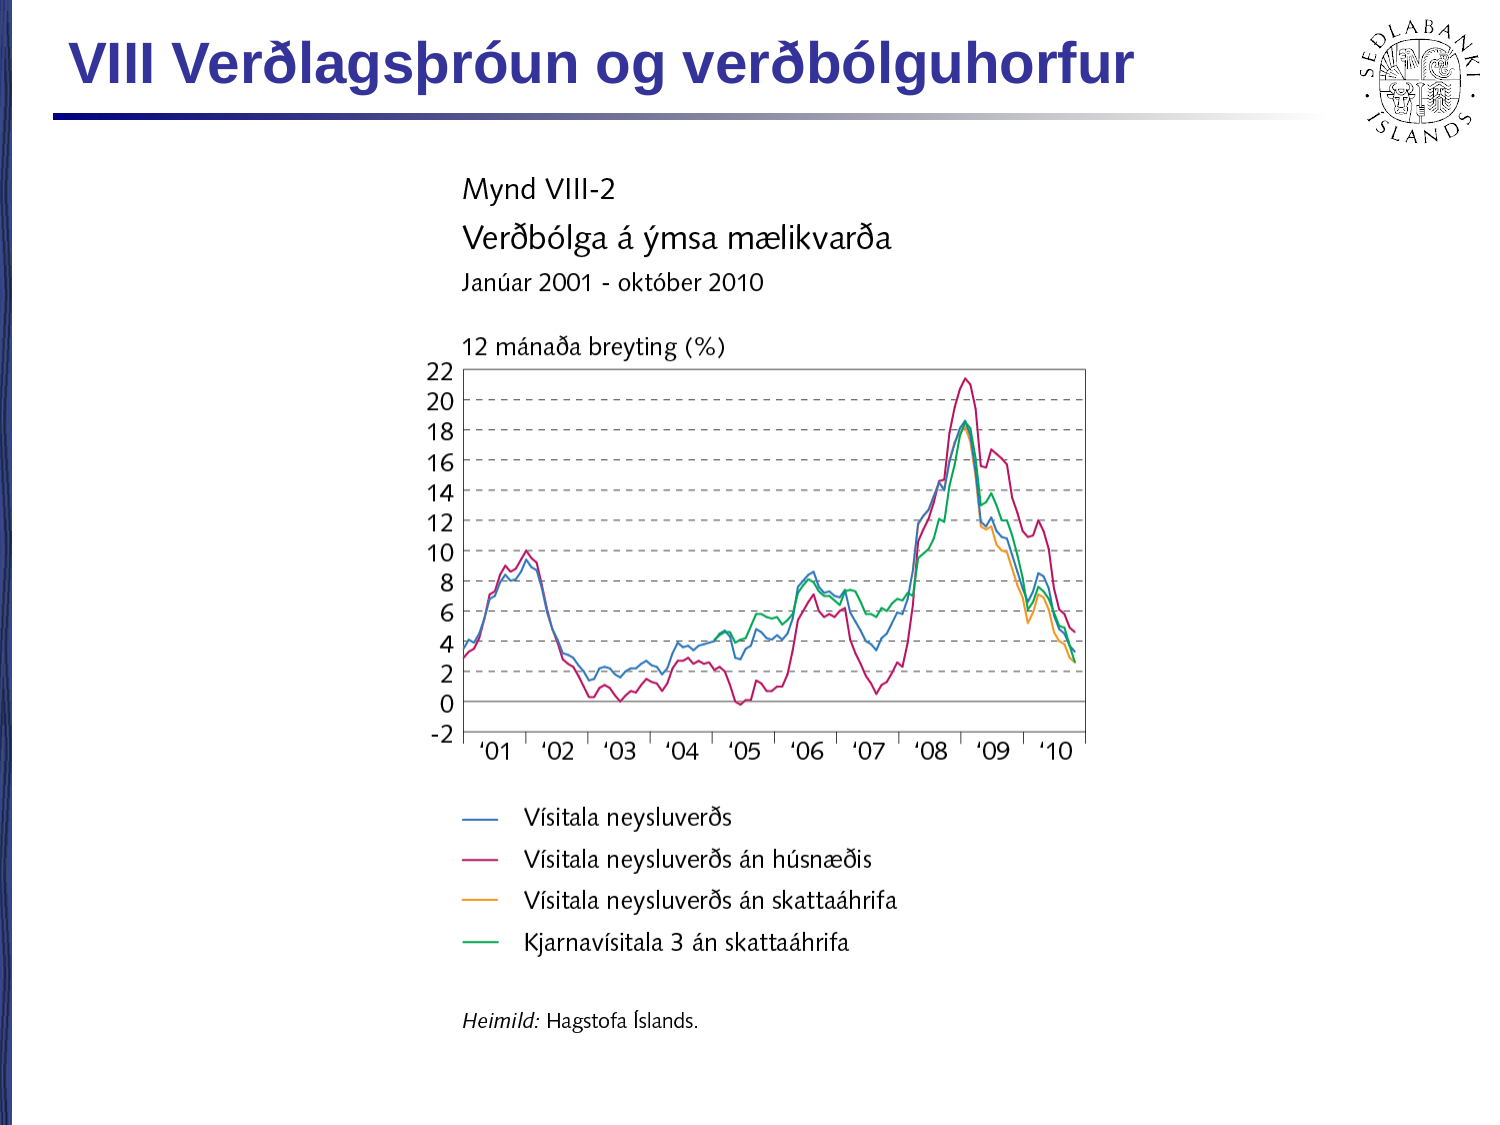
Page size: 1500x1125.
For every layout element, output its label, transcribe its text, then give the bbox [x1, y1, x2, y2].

picture [1357, 18, 1482, 149]
picture [0, 0, 12, 1125]
title VIII Verðlagsþróun og verðbólguhorfur [52, 10, 1330, 111]
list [425, 175, 1087, 1033]
